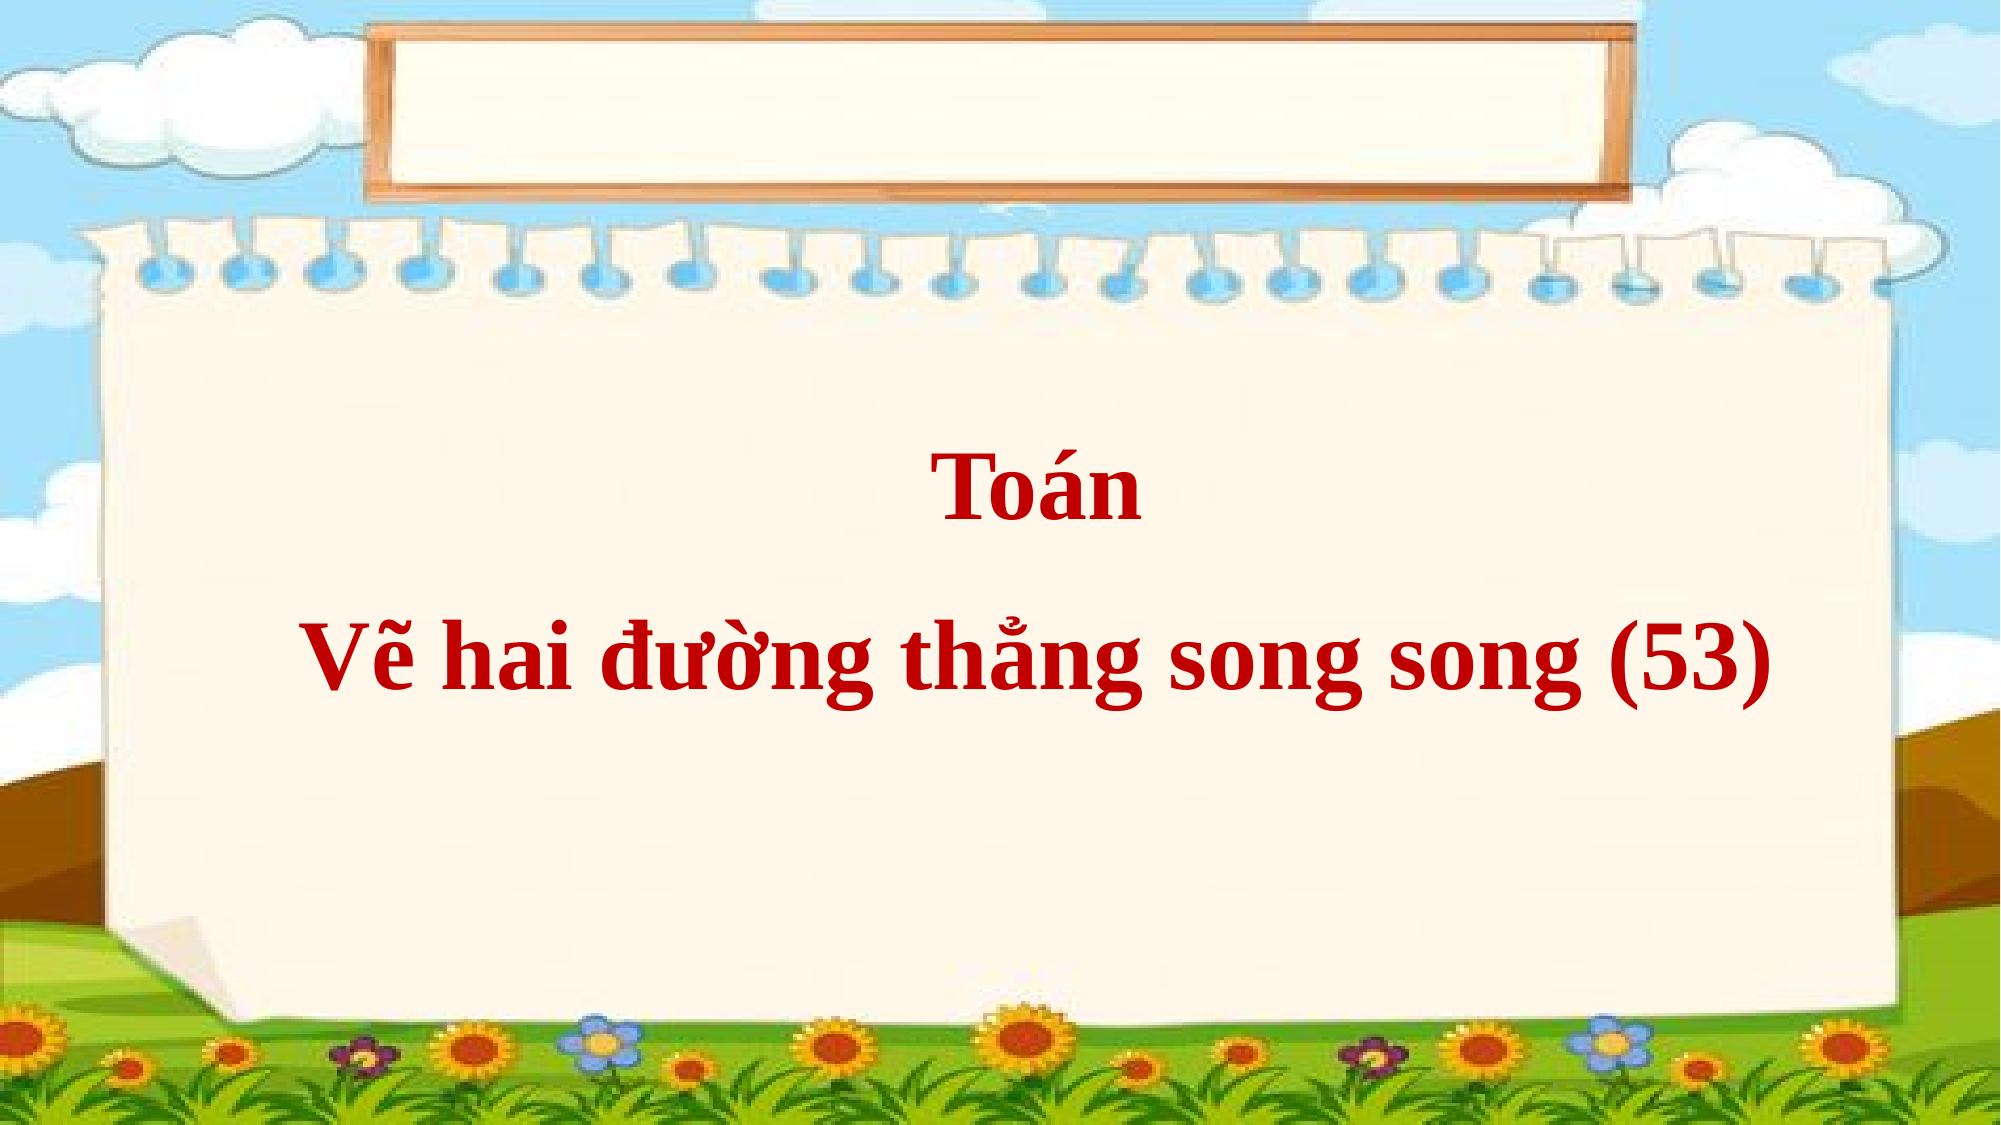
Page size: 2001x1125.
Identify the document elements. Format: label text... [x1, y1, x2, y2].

text_box Toán Vẽ hai đường thẳng song song (53) [161, 412, 1912, 718]
picture [0, 0, 2001, 1125]
